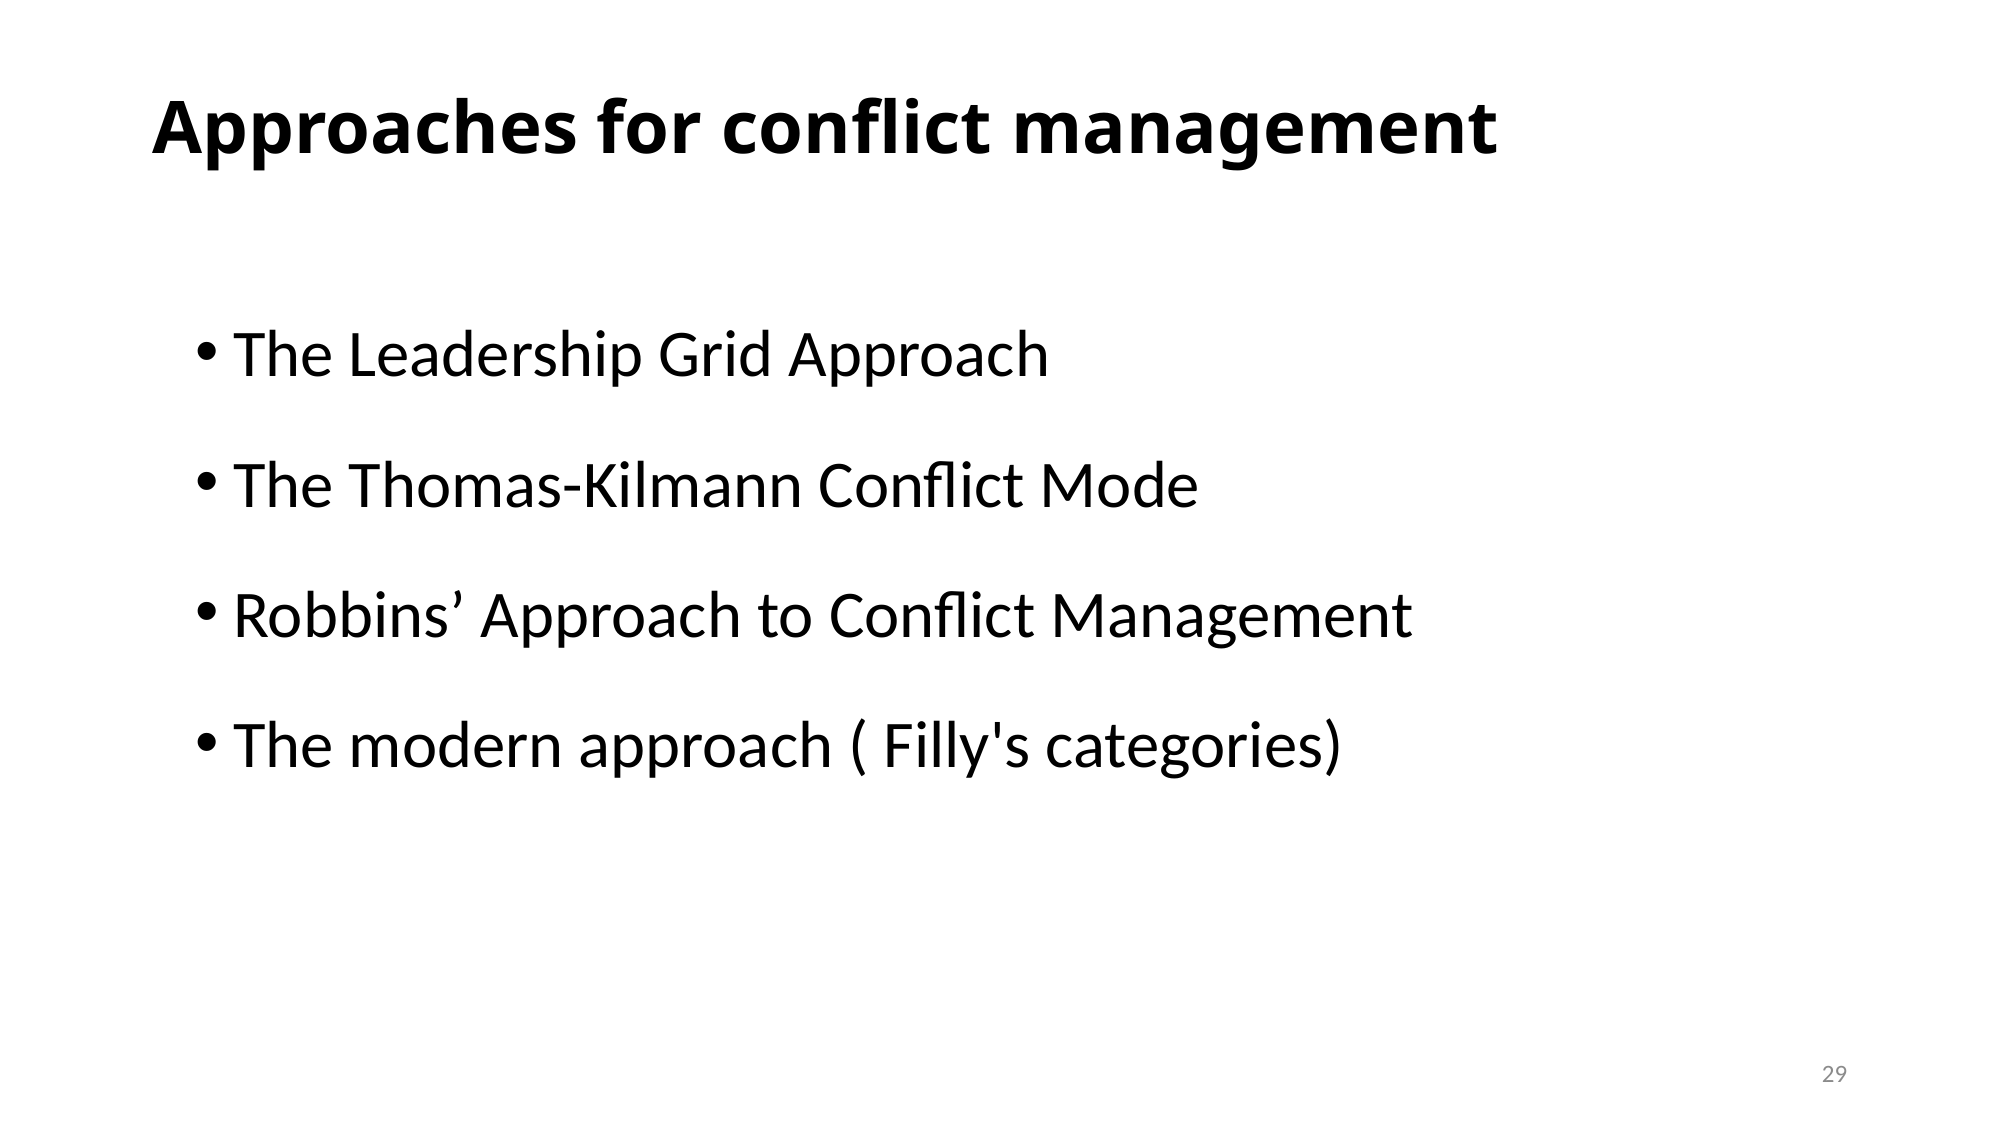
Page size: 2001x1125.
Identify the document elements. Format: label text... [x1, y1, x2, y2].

title Approaches for conflict management [137, 59, 1863, 201]
slide_number 29 [1412, 1042, 1863, 1103]
list The Leadership Grid Approach The Thomas-Kilmann Conflict Mode Robbins’ Approach to Conflict Management The modern approach ( Filly's categories) [105, 262, 1917, 1006]
